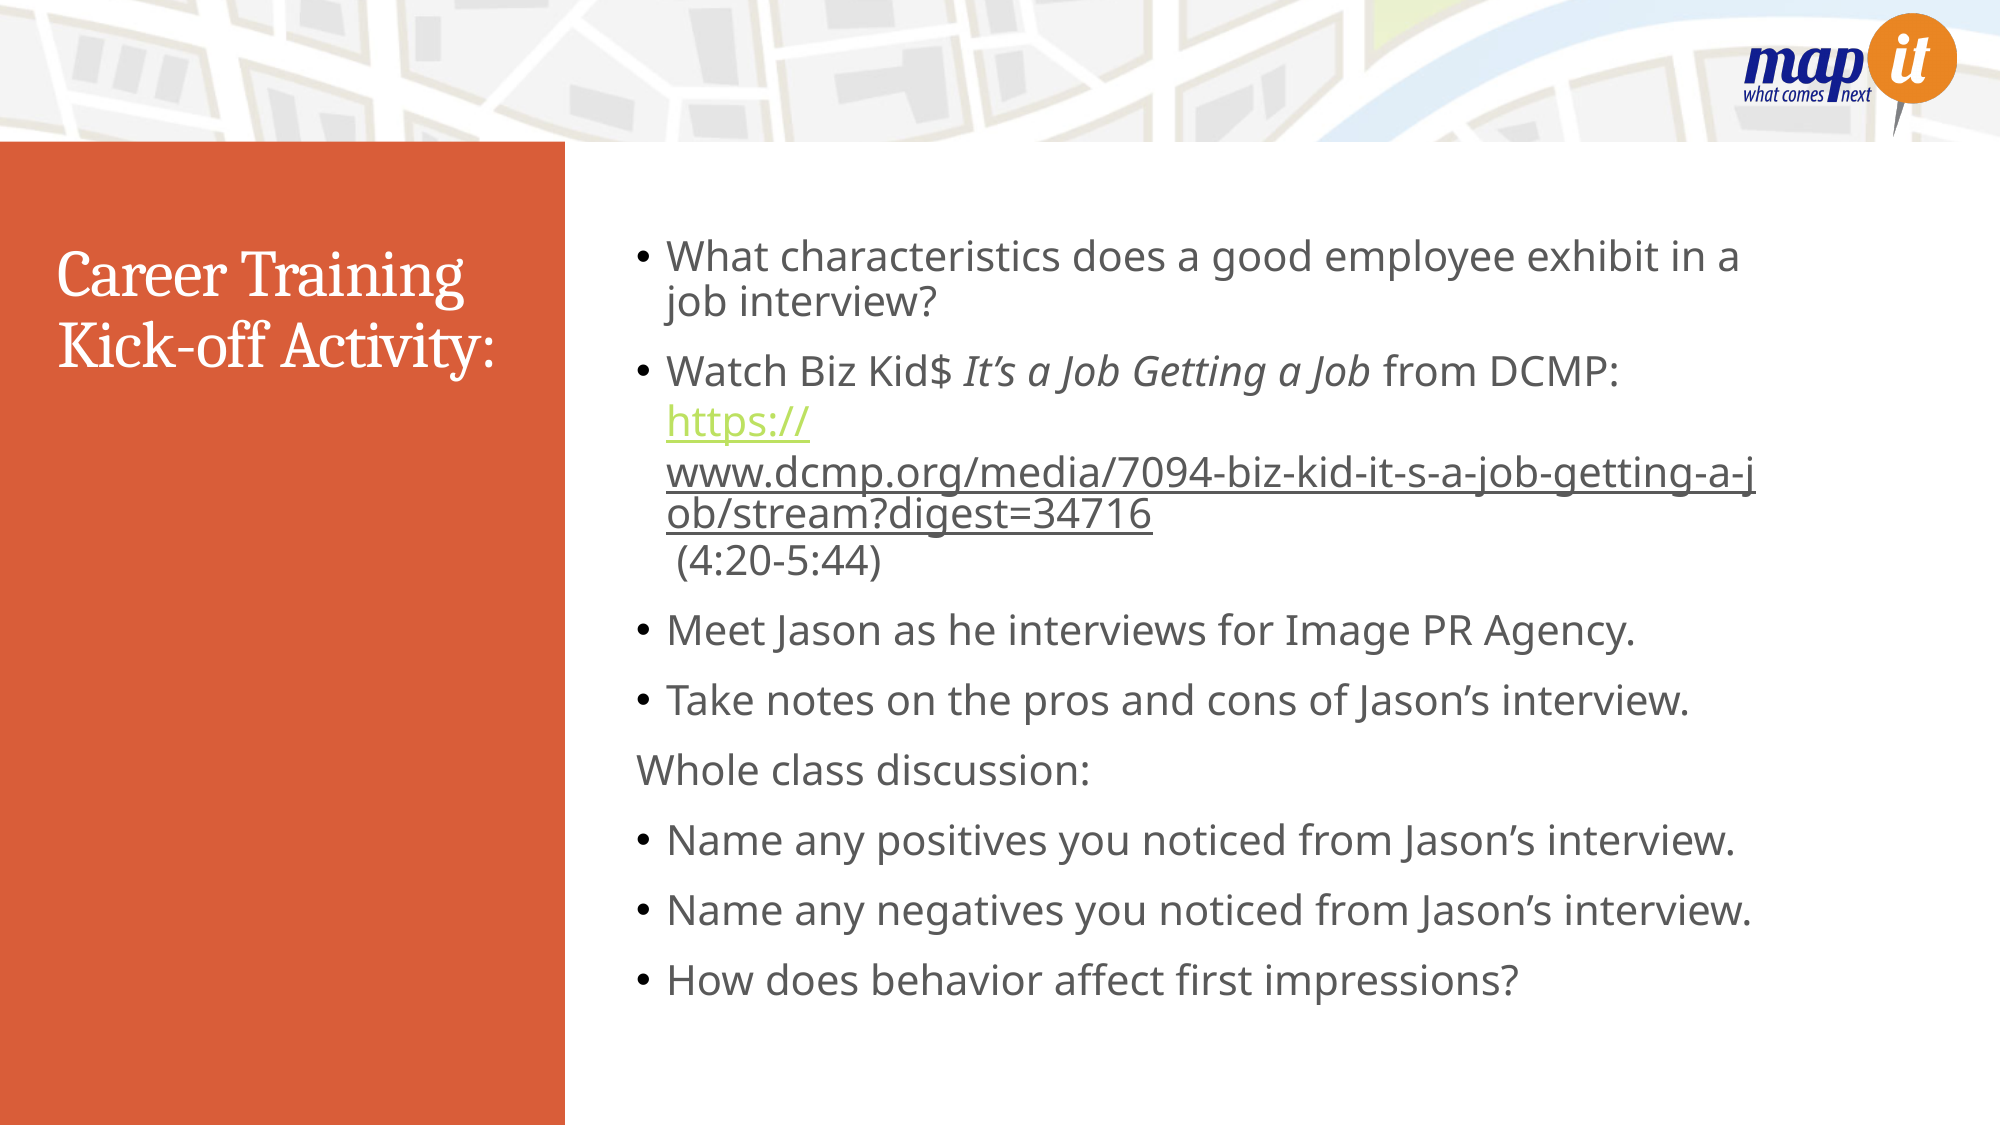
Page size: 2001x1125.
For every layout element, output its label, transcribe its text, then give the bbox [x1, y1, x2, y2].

title Career Training Kick-off Activity: [41, 231, 526, 747]
picture [0, 0, 2000, 142]
list What characteristics does a good employee exhibit in a job interview? Watch Biz Kid$ It’s a Job Getting a Job from DCMP: https://www.dcmp.org/media/7094-biz-kid-it-s-a-job-getting-a-job/stream?digest=34716 (4:20-5:44) Meet Jason as he interviews for Image PR Agency. Take notes on the pros and cons of Jason’s interview. Whole class discussion: Name any positives you noticed from Jason’s interview. Name any negatives you noticed from Jason’s interview. How does behavior affect first impressions? [621, 228, 1774, 1035]
